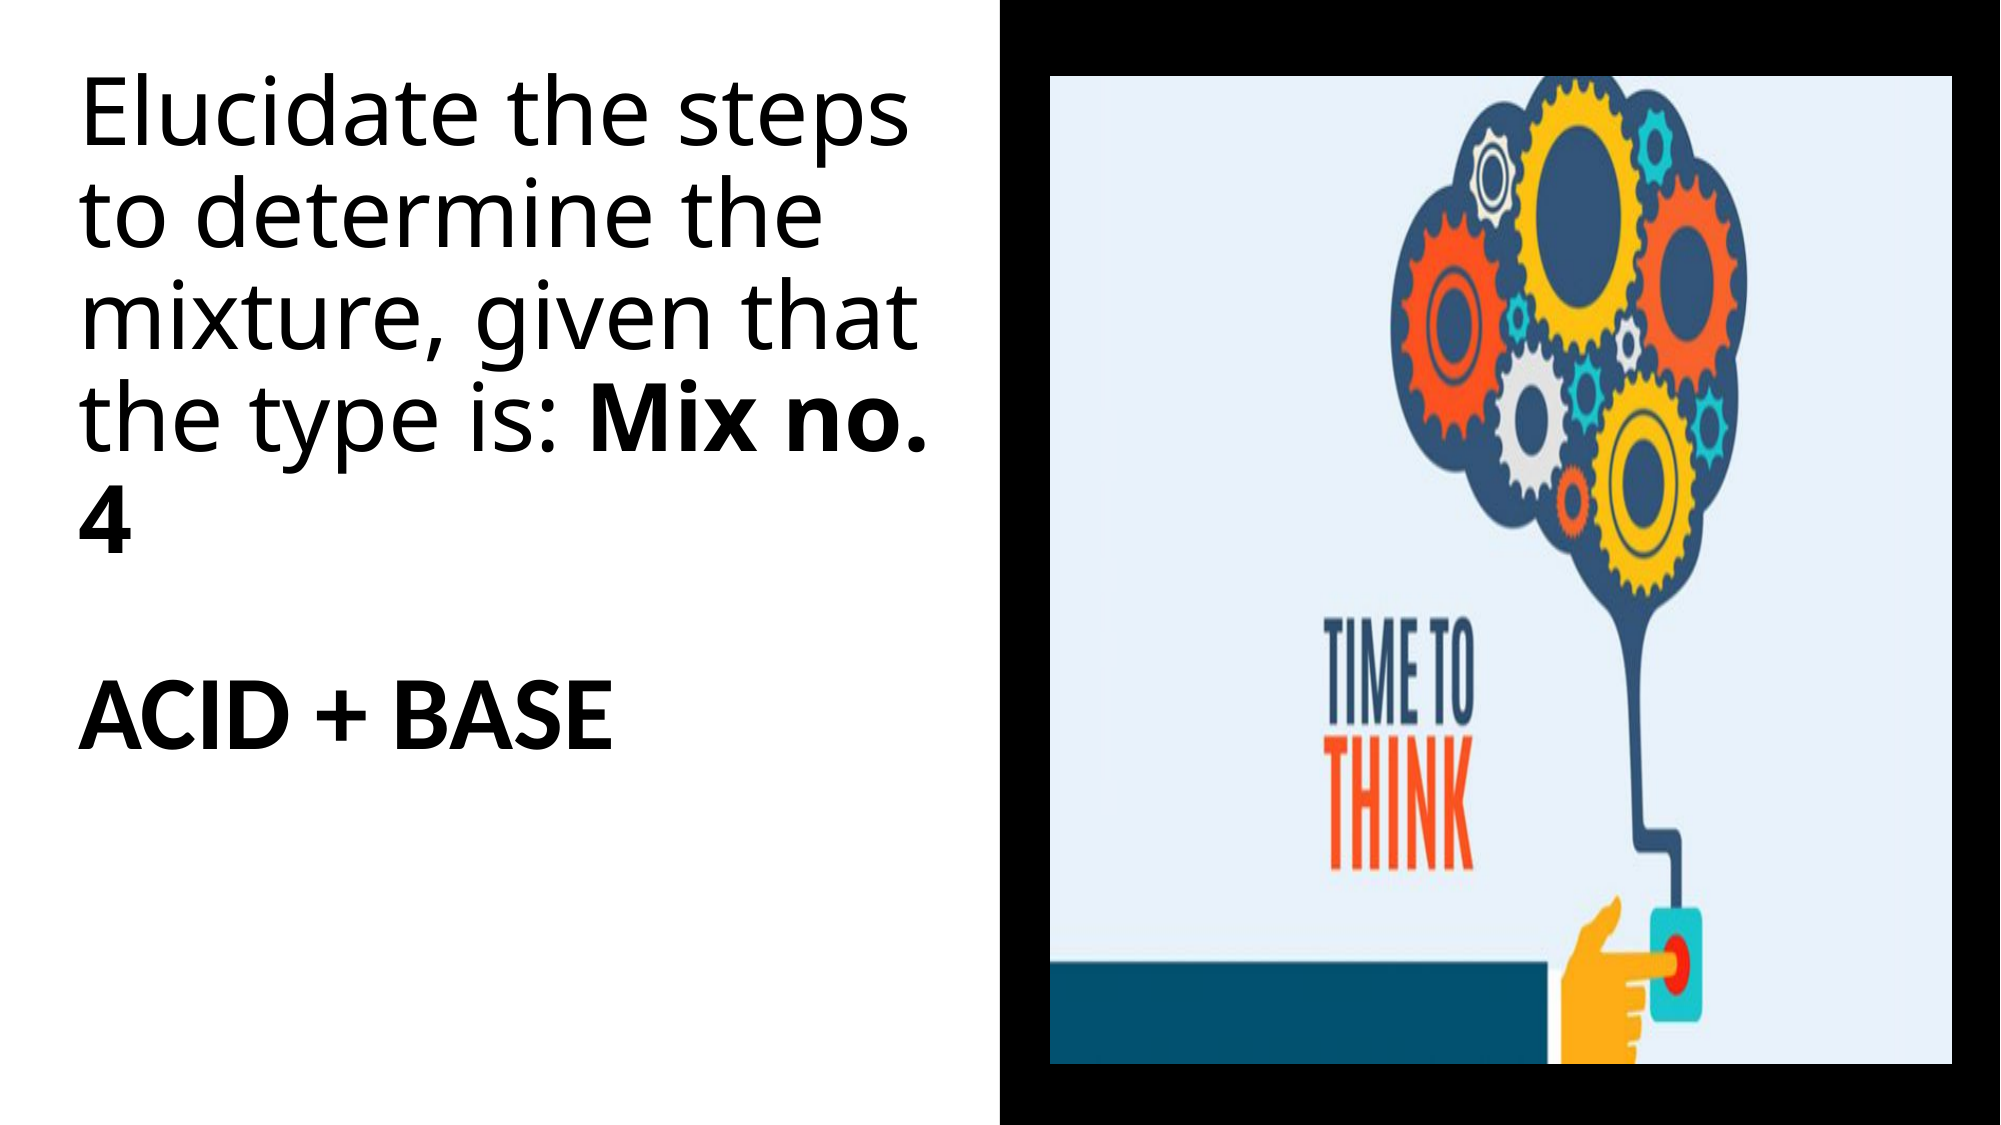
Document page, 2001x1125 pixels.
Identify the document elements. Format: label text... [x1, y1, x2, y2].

subtitle ACID + BASE [58, 624, 943, 780]
title Elucidate the steps to determine the mixture, given that the type is: Mix no. 4 [58, 117, 973, 594]
picture [1050, 76, 1952, 1064]
